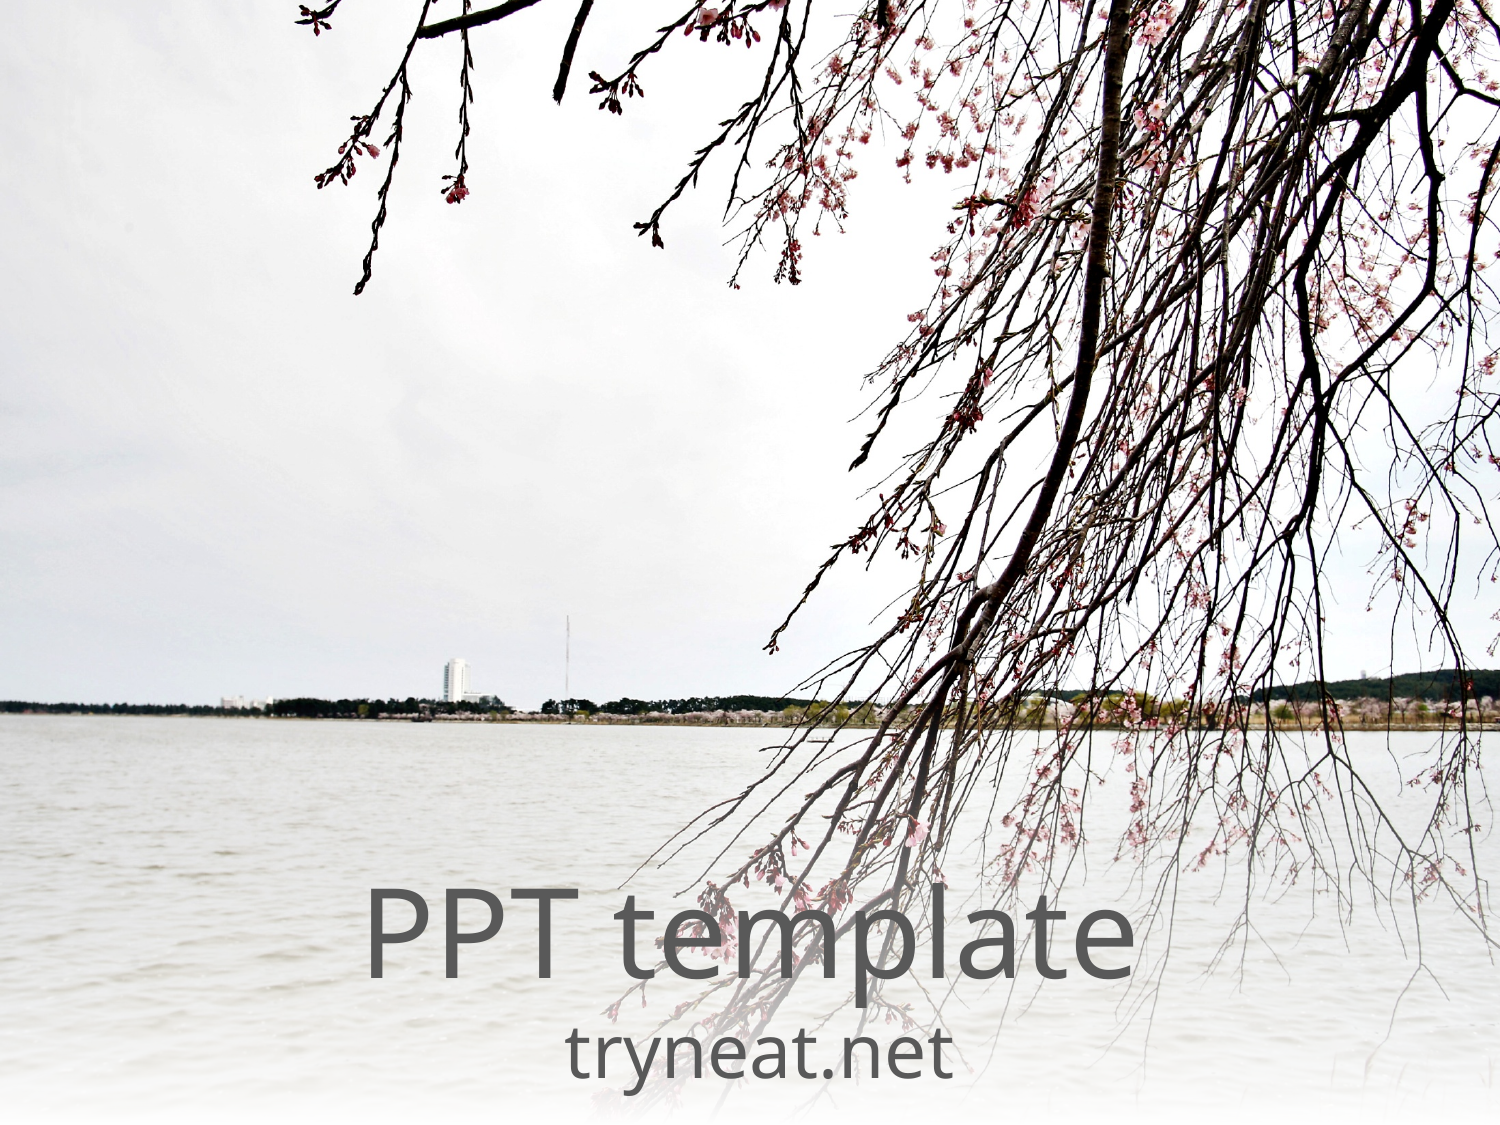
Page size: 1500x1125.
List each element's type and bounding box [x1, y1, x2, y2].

text_box [0, 0, 1500, 1125]
